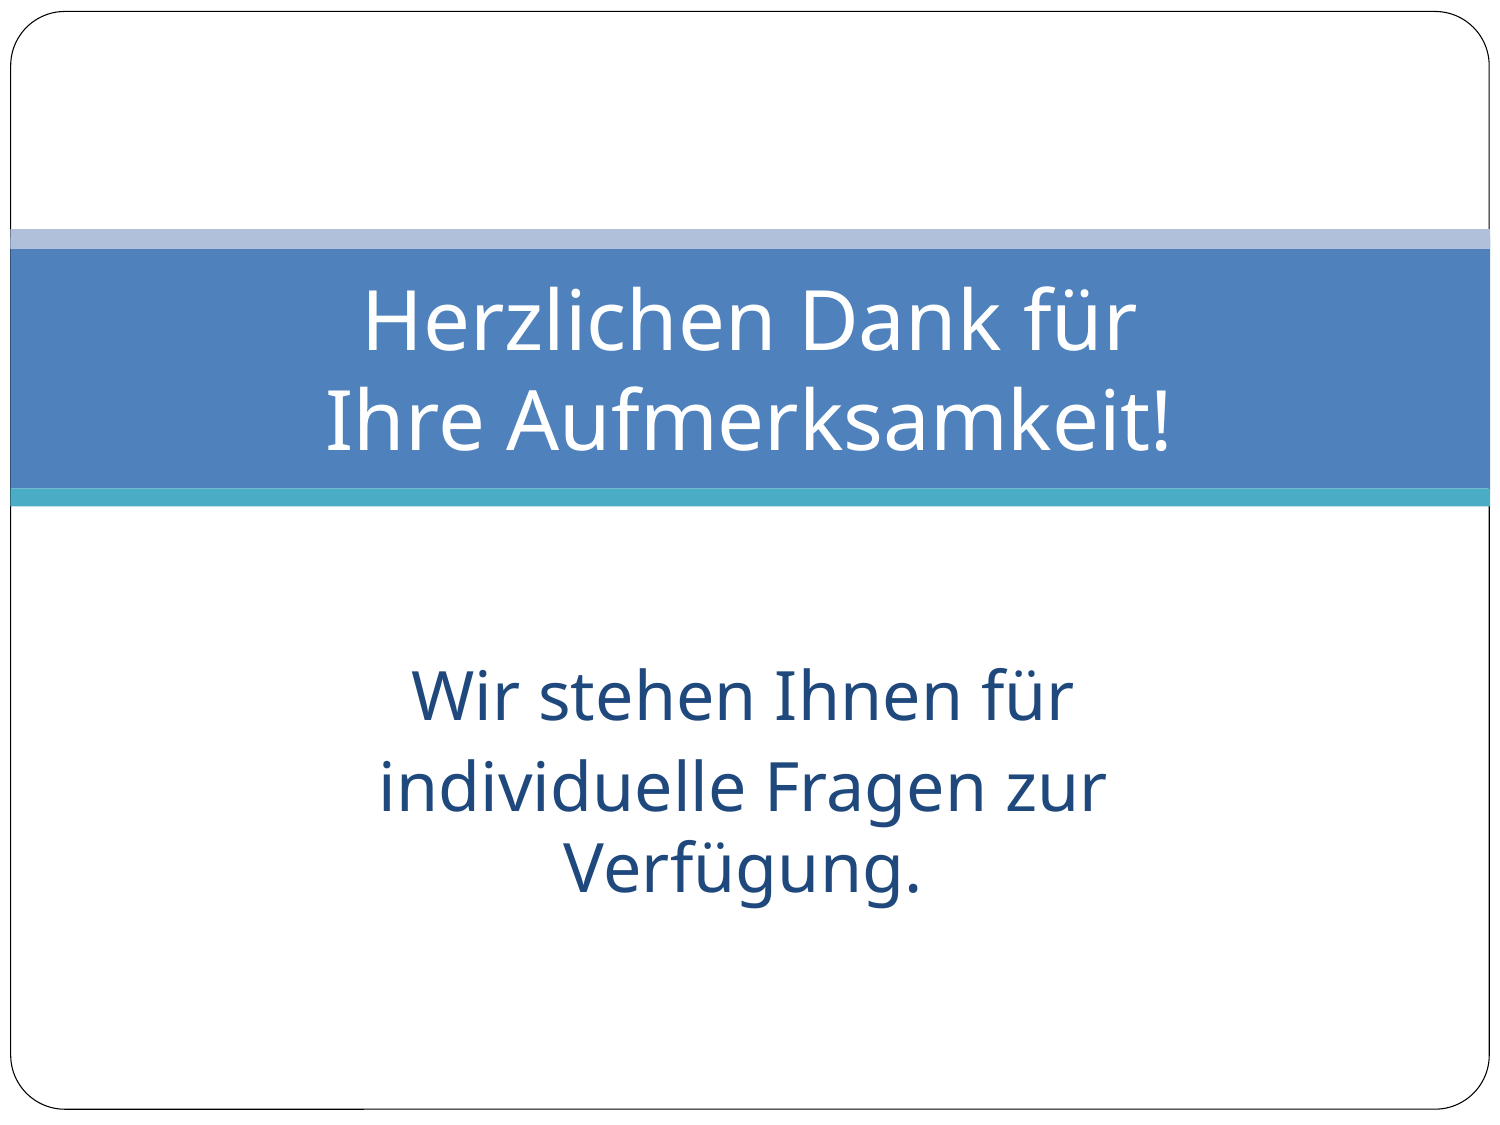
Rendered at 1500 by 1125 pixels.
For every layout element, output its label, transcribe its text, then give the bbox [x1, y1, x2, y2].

subtitle Wir stehen Ihnen für individuelle Fragen zur Verfügung. [217, 644, 1269, 909]
title Herzlichen Dank für Ihre Aufmerksamkeit! [74, 246, 1426, 489]
